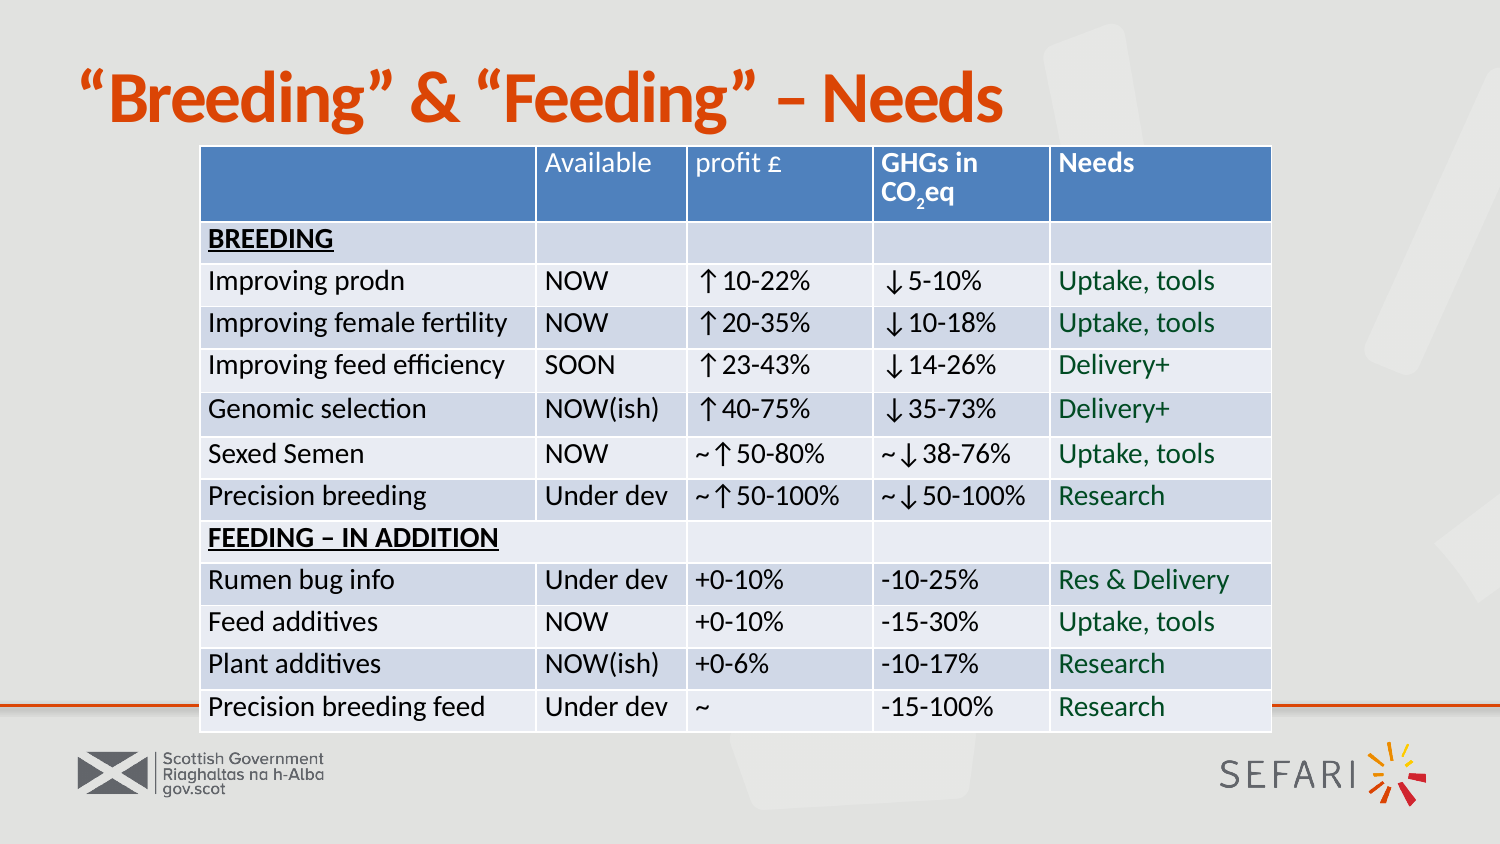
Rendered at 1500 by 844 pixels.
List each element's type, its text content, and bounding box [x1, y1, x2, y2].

table_cell [688, 223, 872, 263]
picture [77, 751, 324, 798]
table_cell Rumen bug info [201, 564, 535, 605]
table_cell ↓35-73% [874, 393, 1049, 436]
title “Breeding” & “Feeding” – Needs [76, 61, 1470, 147]
table_cell ~ [688, 691, 872, 731]
table_cell Under dev [537, 691, 686, 731]
table_cell NOW [537, 265, 686, 306]
table_cell Precision breeding feed [201, 691, 535, 731]
table_header [201, 147, 535, 221]
table_cell Res & Delivery [1051, 564, 1271, 605]
table_cell NOW [537, 606, 686, 647]
table_cell ↑40-75% [688, 393, 872, 436]
table_cell +0-10% [688, 606, 872, 647]
table_cell Improving prodn [201, 265, 535, 306]
table_cell +0-6% [688, 649, 872, 689]
table_cell Uptake, tools [1051, 438, 1271, 478]
table_cell [1051, 223, 1271, 263]
table_cell [1051, 522, 1271, 562]
table_cell ↓5-10% [874, 265, 1049, 306]
table_cell Research [1051, 649, 1271, 689]
table_cell Improving feed efficiency [201, 350, 535, 392]
table_cell NOW [537, 307, 686, 348]
table_cell ↑23-43% [688, 350, 872, 392]
table_cell Plant additives [201, 649, 535, 689]
table_cell FEEDING – IN ADDITION [201, 522, 686, 562]
table_cell ↓10-18% [874, 307, 1049, 348]
table_cell -10-25% [874, 564, 1049, 605]
table_cell -15-100% [874, 691, 1049, 731]
table_cell -10-17% [874, 649, 1049, 689]
table_cell [874, 522, 1049, 562]
table_header GHGs in CO2eq [874, 147, 1049, 221]
table_cell ↑10-22% [688, 265, 872, 306]
table_cell NOW(ish) [537, 649, 686, 689]
table_cell Research [1051, 480, 1271, 520]
table_cell ↓14-26% [874, 350, 1049, 392]
table_cell [688, 522, 872, 562]
table_cell [537, 223, 686, 263]
table_cell SOON [537, 350, 686, 392]
picture [1219, 741, 1427, 807]
table_cell Delivery+ [1051, 393, 1271, 436]
table_cell BREEDING [201, 223, 535, 263]
table_cell +0-10% [688, 564, 872, 605]
table_cell Improving female fertility [201, 307, 535, 348]
table_header Available [537, 147, 686, 221]
table_cell Delivery+ [1051, 350, 1271, 392]
table_cell ~↑50-80% [688, 438, 872, 478]
table_cell Research [1051, 691, 1271, 731]
table_cell Precision breeding [201, 480, 535, 520]
table_cell ↑20-35% [688, 307, 872, 348]
table_cell Uptake, tools [1051, 606, 1271, 647]
table_cell Genomic selection [201, 393, 535, 436]
table_cell ~↓50-100% [874, 480, 1049, 520]
table_cell Under dev [537, 480, 686, 520]
table_cell Feed additives [201, 606, 535, 647]
table_cell Under dev [537, 564, 686, 605]
table_cell ~↓38-76% [874, 438, 1049, 478]
table_cell Sexed Semen [201, 438, 535, 478]
table_cell Uptake, tools [1051, 265, 1271, 306]
table_cell NOW(ish) [537, 393, 686, 436]
table_cell -15-30% [874, 606, 1049, 647]
table_cell NOW [537, 438, 686, 478]
table_cell ~↑50-100% [688, 480, 872, 520]
table_cell [874, 223, 1049, 263]
table_header profit £ [688, 147, 872, 221]
table_header Needs [1051, 147, 1271, 221]
table_cell Uptake, tools [1051, 307, 1271, 348]
